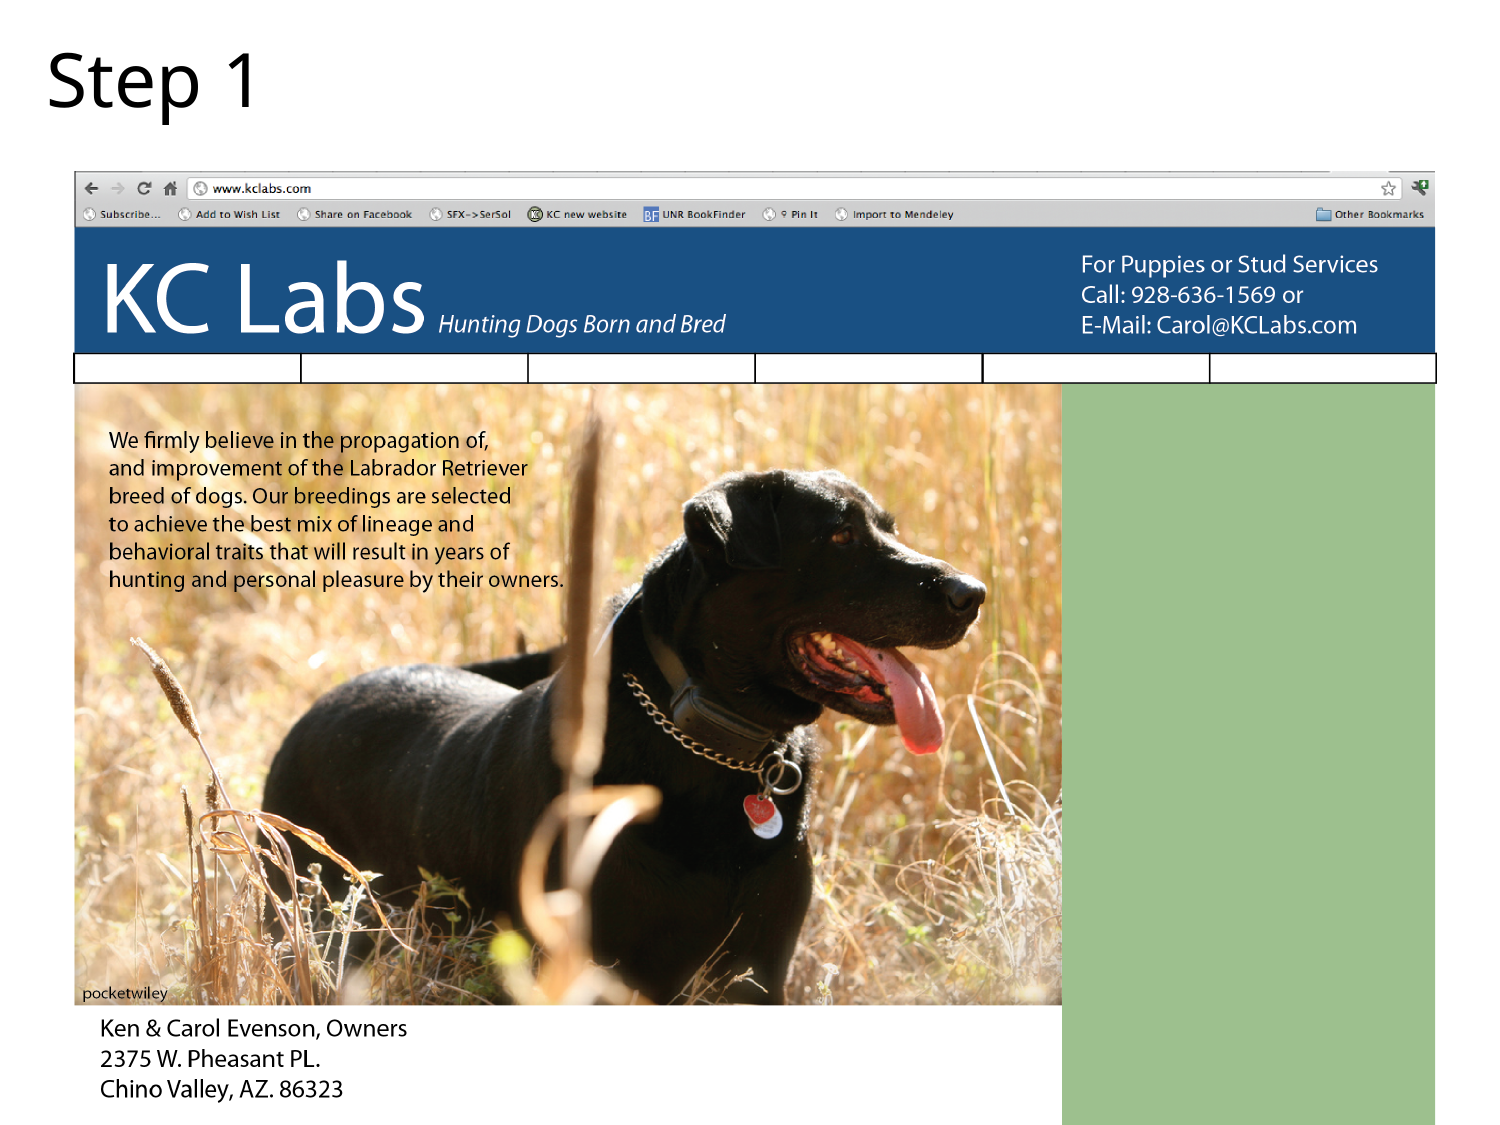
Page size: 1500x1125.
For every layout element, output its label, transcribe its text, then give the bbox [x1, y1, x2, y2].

picture [73, 171, 1437, 1125]
title Step 1 [31, 0, 354, 198]
